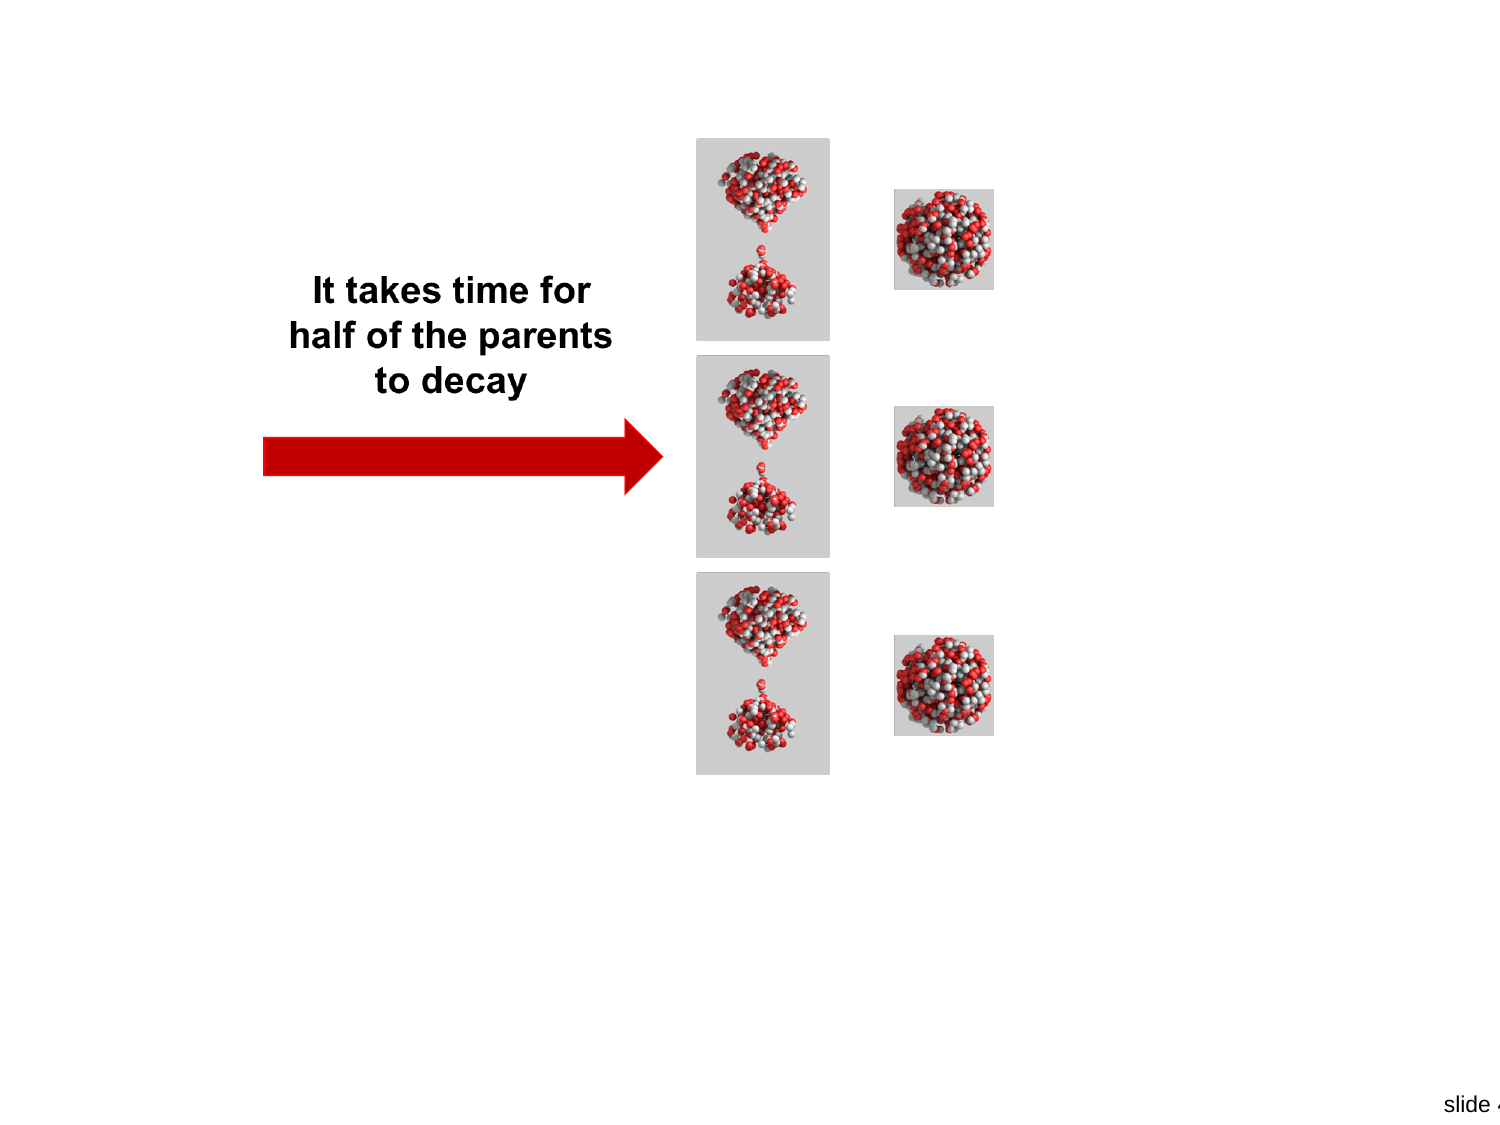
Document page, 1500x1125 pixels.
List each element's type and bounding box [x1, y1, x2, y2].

picture [262, 138, 994, 775]
